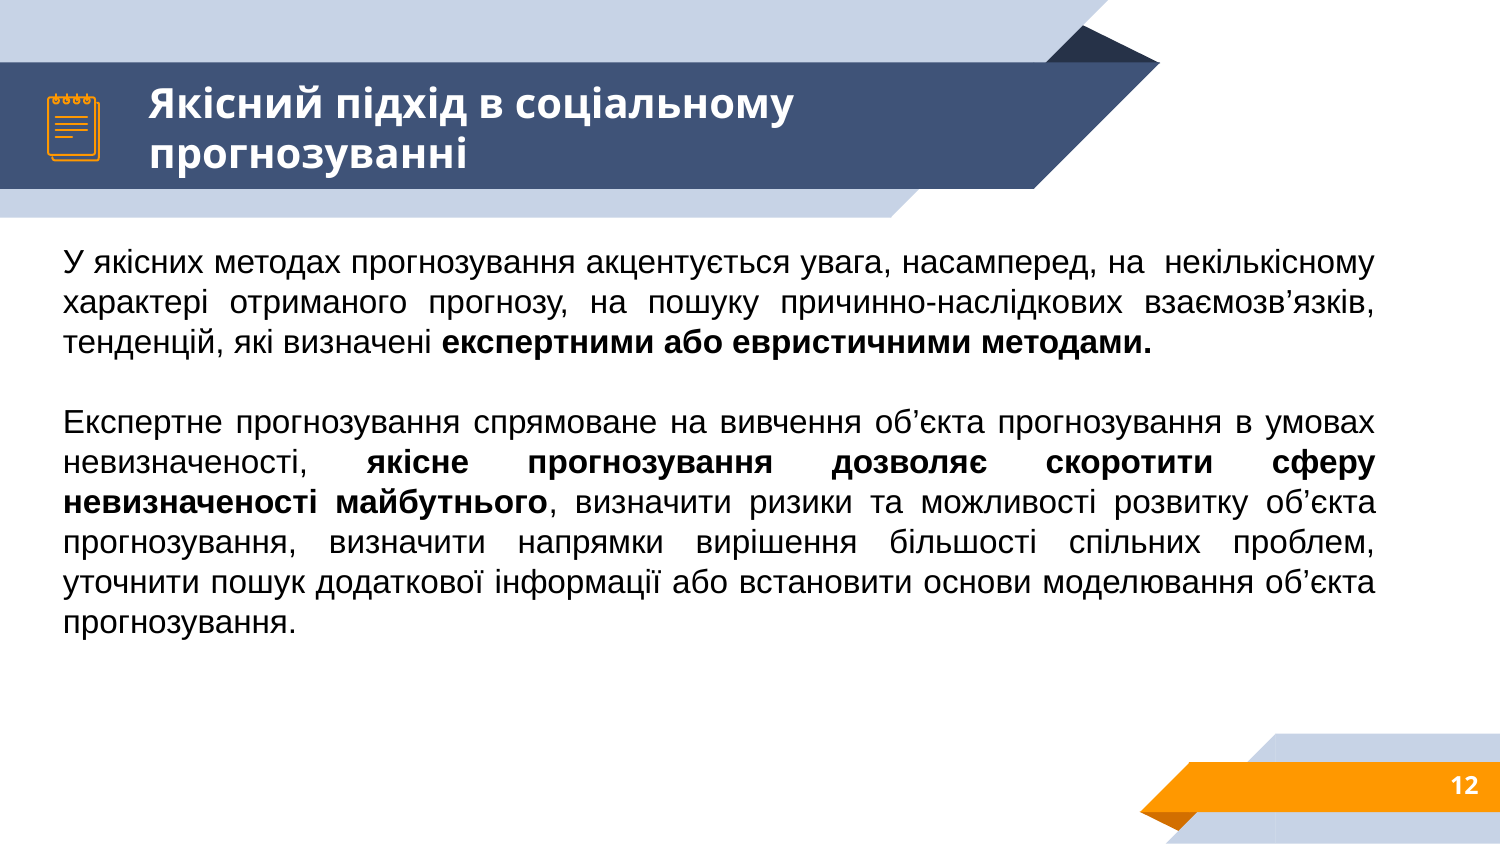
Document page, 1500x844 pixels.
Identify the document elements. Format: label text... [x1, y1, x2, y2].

title Якісний підхід в соціальному прогнозуванні [133, 64, 997, 190]
slide_number 12 [1249, 760, 1494, 813]
text_box У якісних методах прогнозування акцентується увага, насамперед, на некількісному характері отриманого прогнозу, на пошуку причинно-наслідкових взаємозв’язків, тенденцій, які визначені експертними або евристичними методами. Експертне прогнозування спрямоване на вивчення об’єкта прогнозування в умовах невизначеності, якісне прогнозування дозволяє скоротити сферу невизначеності майбутнього, визначити ризики та можливості розвитку об’єкта прогнозування, визначити напрямки вирішення більшості спільних проблем, уточнити пошук додаткової інформації або встановити основи моделювання об’єкта прогнозування. [48, 233, 1392, 648]
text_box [47, 93, 100, 161]
